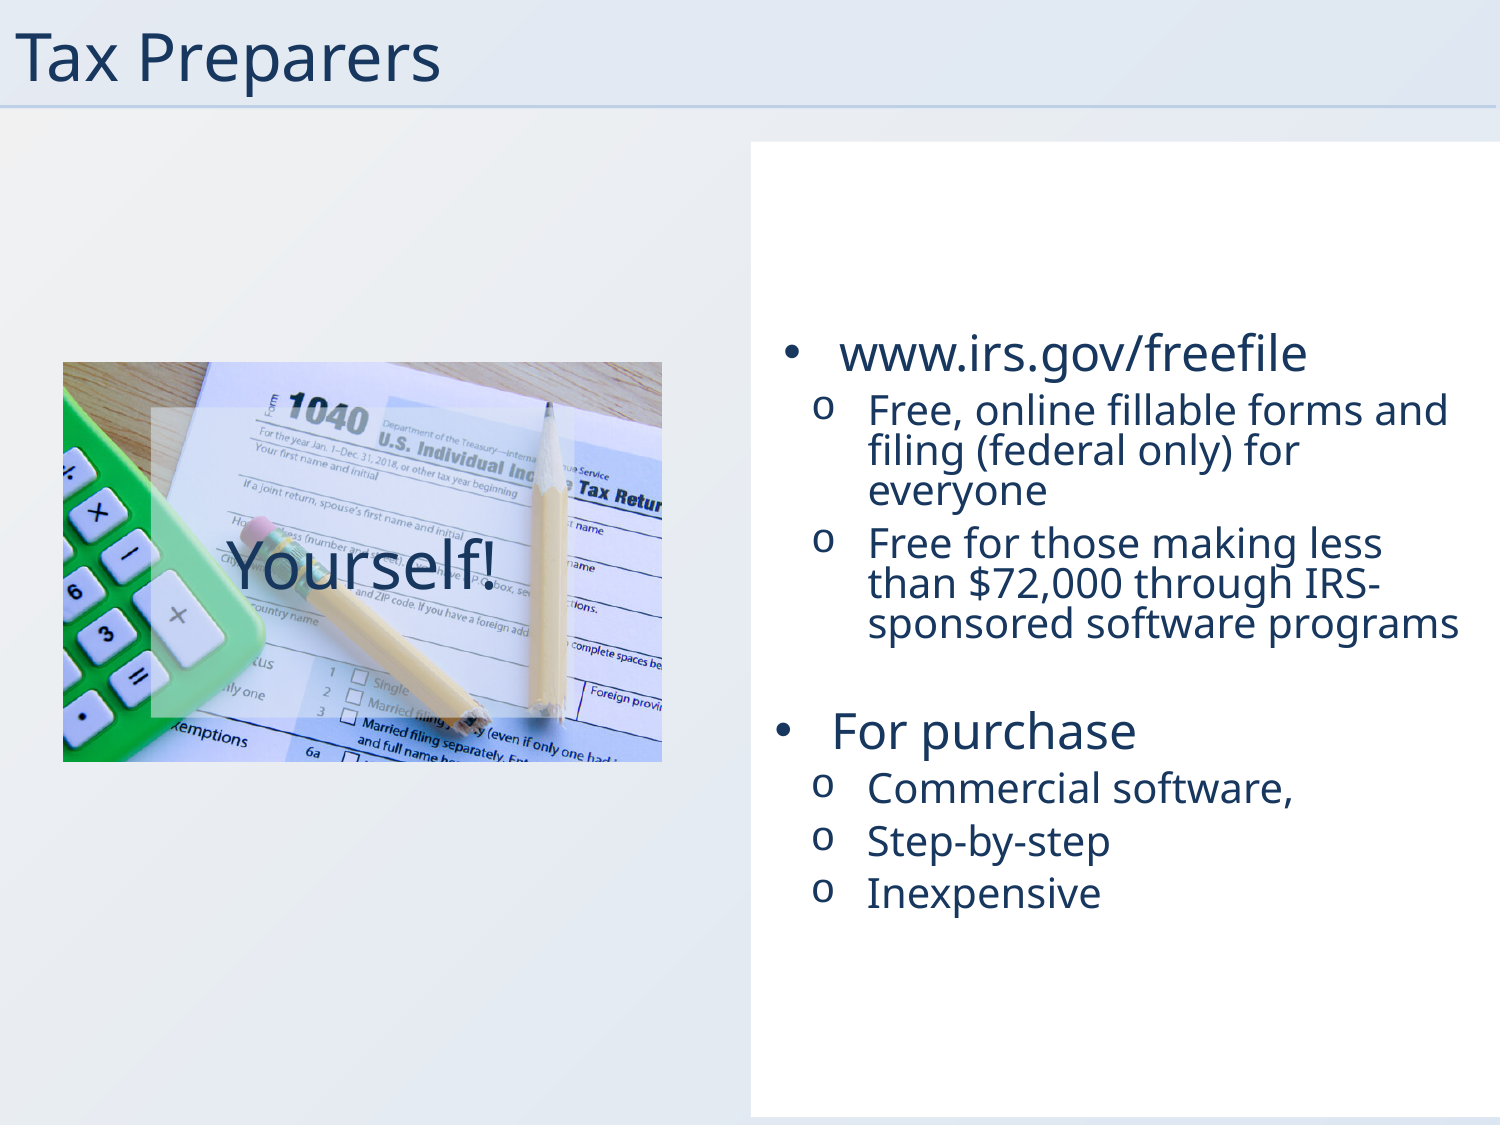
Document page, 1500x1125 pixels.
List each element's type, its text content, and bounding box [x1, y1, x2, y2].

title Tax Preparers [0, 0, 1500, 110]
picture [62, 362, 663, 763]
text_box www.irs.gov/freefile Free, online fillable forms and filing (federal only) for everyone Free for those making less than $72,000 through IRS-sponsored software programs For purchase Commercial software, Step-by-step Inexpensive [748, 325, 1499, 988]
text_box [749, 140, 1500, 1119]
